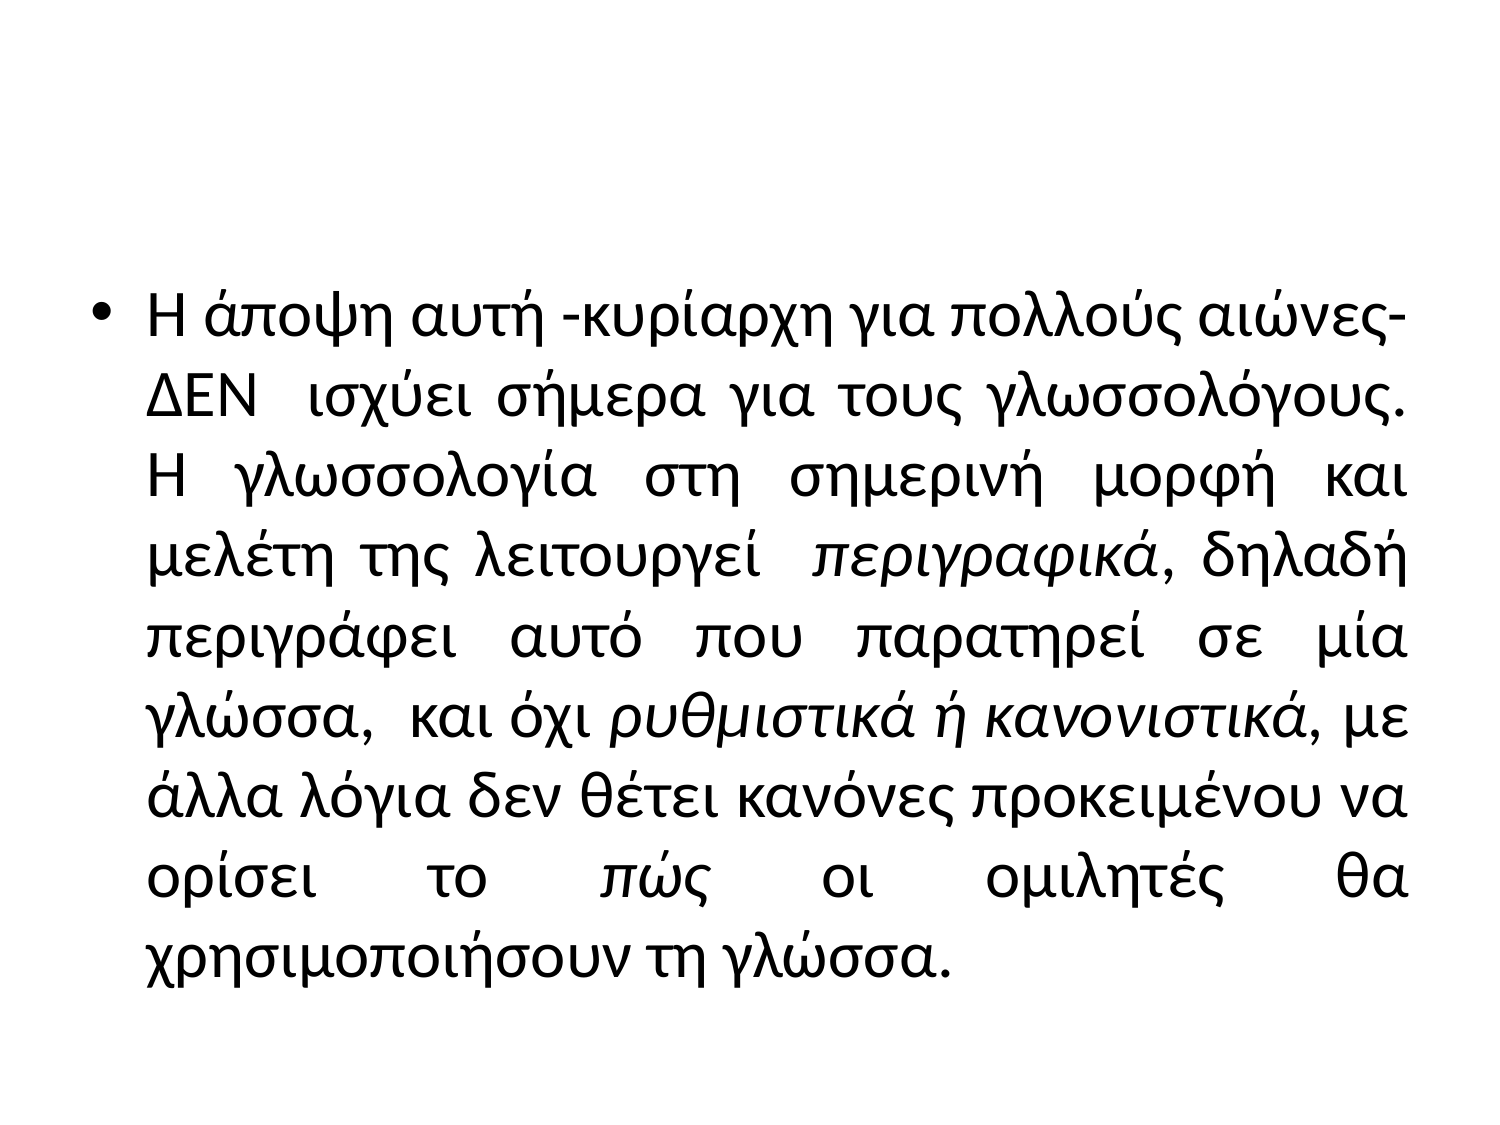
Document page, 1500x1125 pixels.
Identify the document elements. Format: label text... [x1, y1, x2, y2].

list Η άποψη αυτή -κυρίαρχη για πολλούς αιώνες- ΔΕΝ ισχύει σήμερα για τους γλωσσολόγους. Η γλωσσολογία στη σημερινή μορφή και μελέτη της λειτουργεί περιγραφικά, δηλαδή περιγράφει αυτό που παρατηρεί σε μία γλώσσα, και όχι ρυθμιστικά ή κανονιστικά, με άλλα λόγια δεν θέτει κανόνες προκειμένου να ορίσει το πώς οι ομιλητές θα χρησιμοποιήσουν τη γλώσσα. [75, 262, 1425, 1005]
